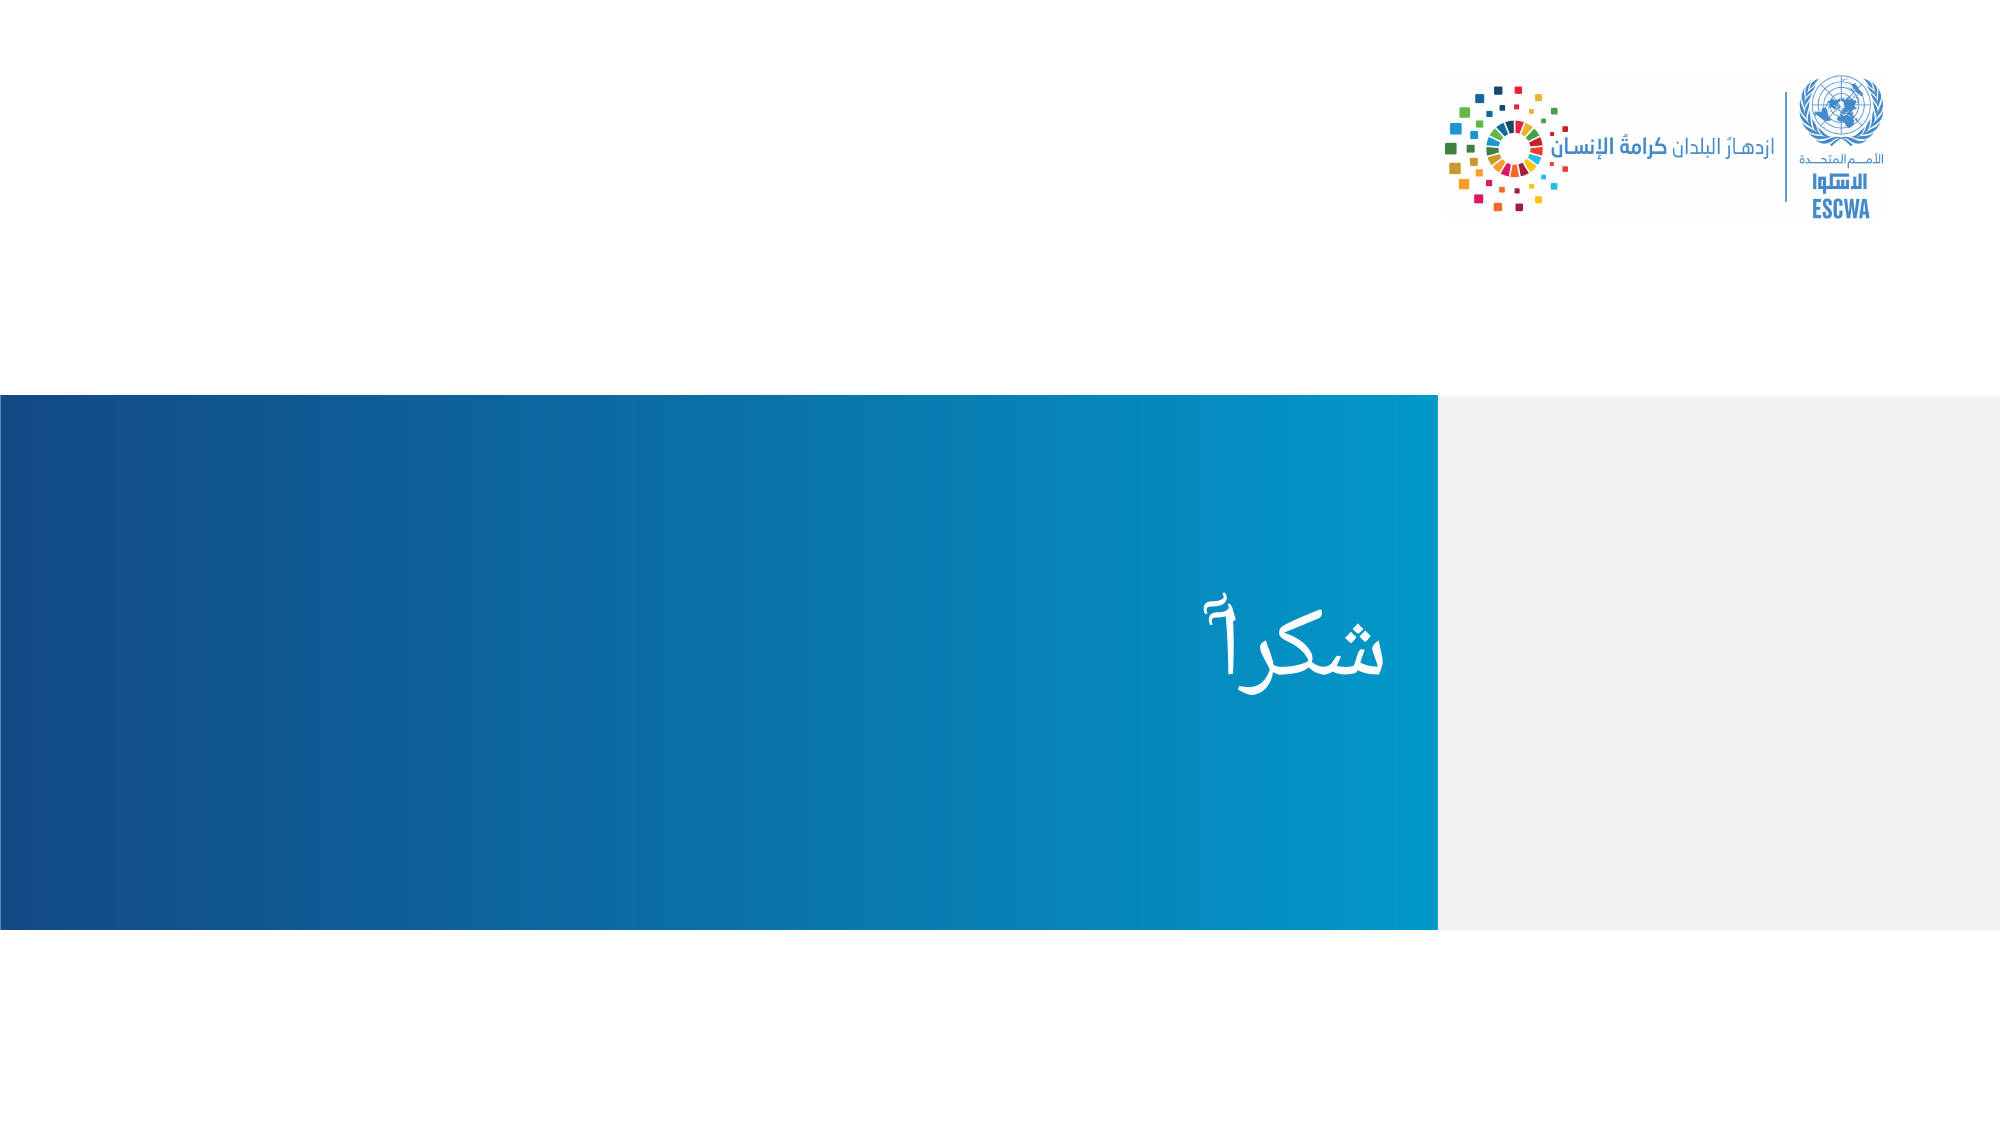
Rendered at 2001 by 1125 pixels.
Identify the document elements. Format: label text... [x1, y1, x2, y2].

title شكراࣧ [86, 497, 1404, 819]
picture [1442, 74, 1885, 220]
